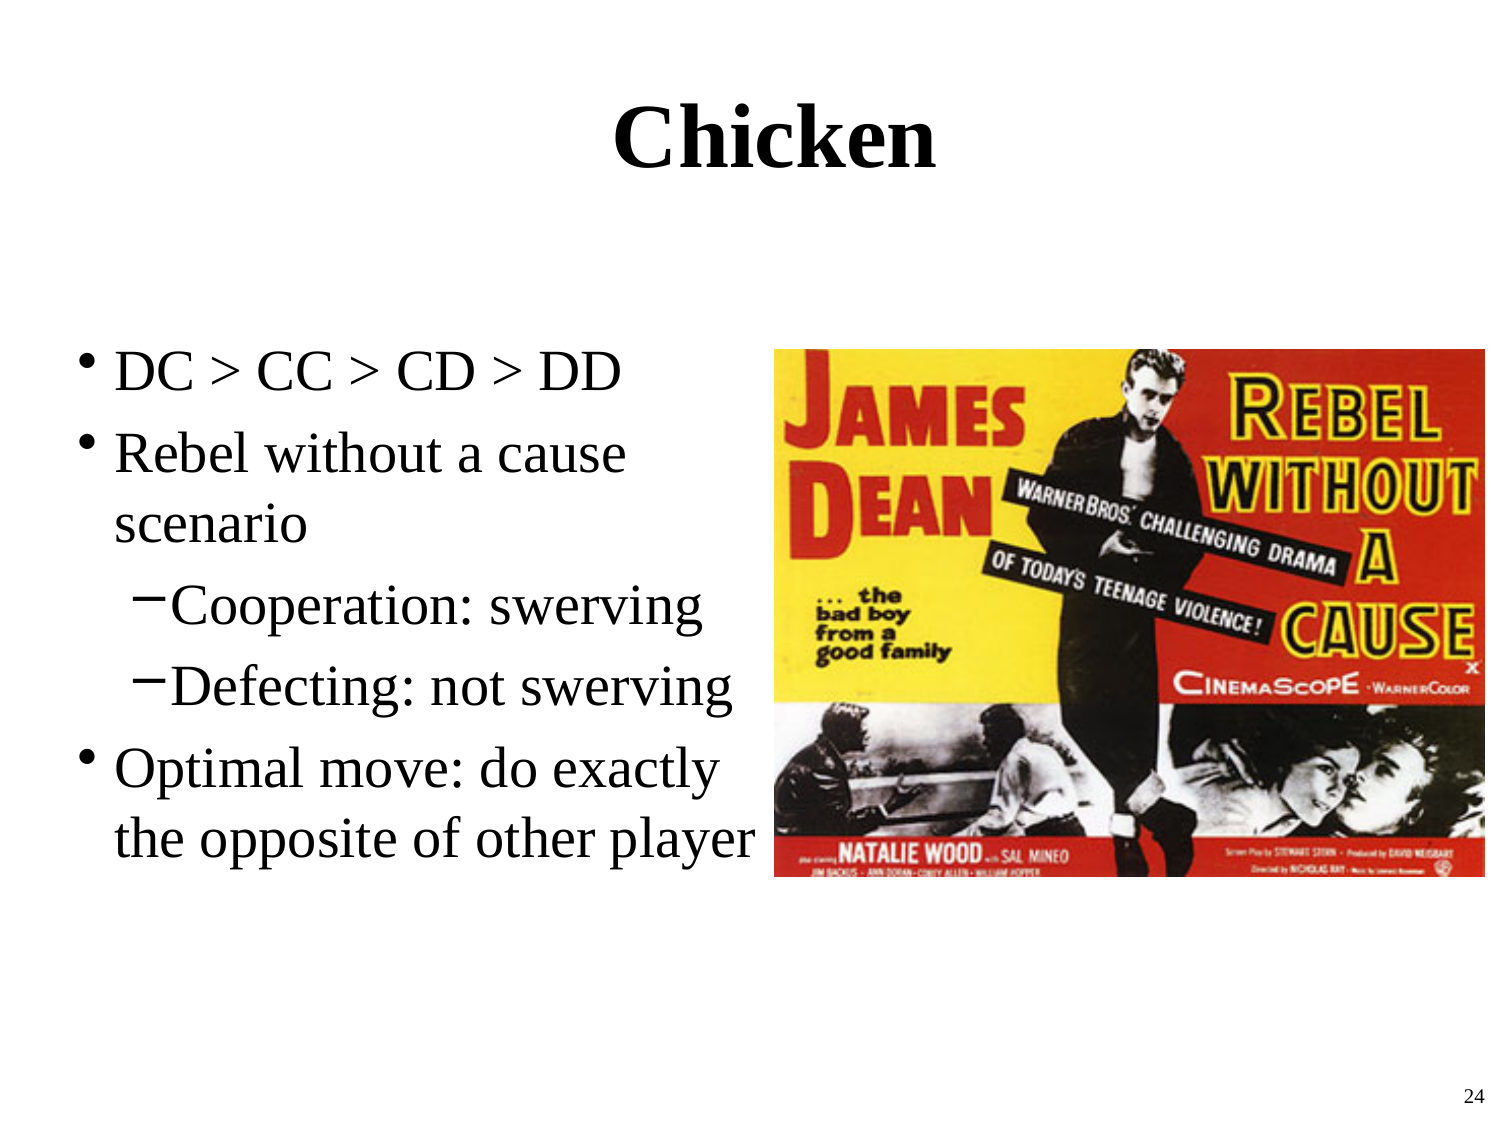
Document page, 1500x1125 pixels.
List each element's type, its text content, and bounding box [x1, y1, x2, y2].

slide_number 24 [1187, 1074, 1500, 1125]
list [774, 349, 1485, 878]
title Chicken [137, 37, 1413, 225]
list DC > CC > CD > DD Rebel without a cause scenario Cooperation: swerving Defecting: not swerving Optimal move: do exactly the opposite of other player [62, 324, 788, 944]
